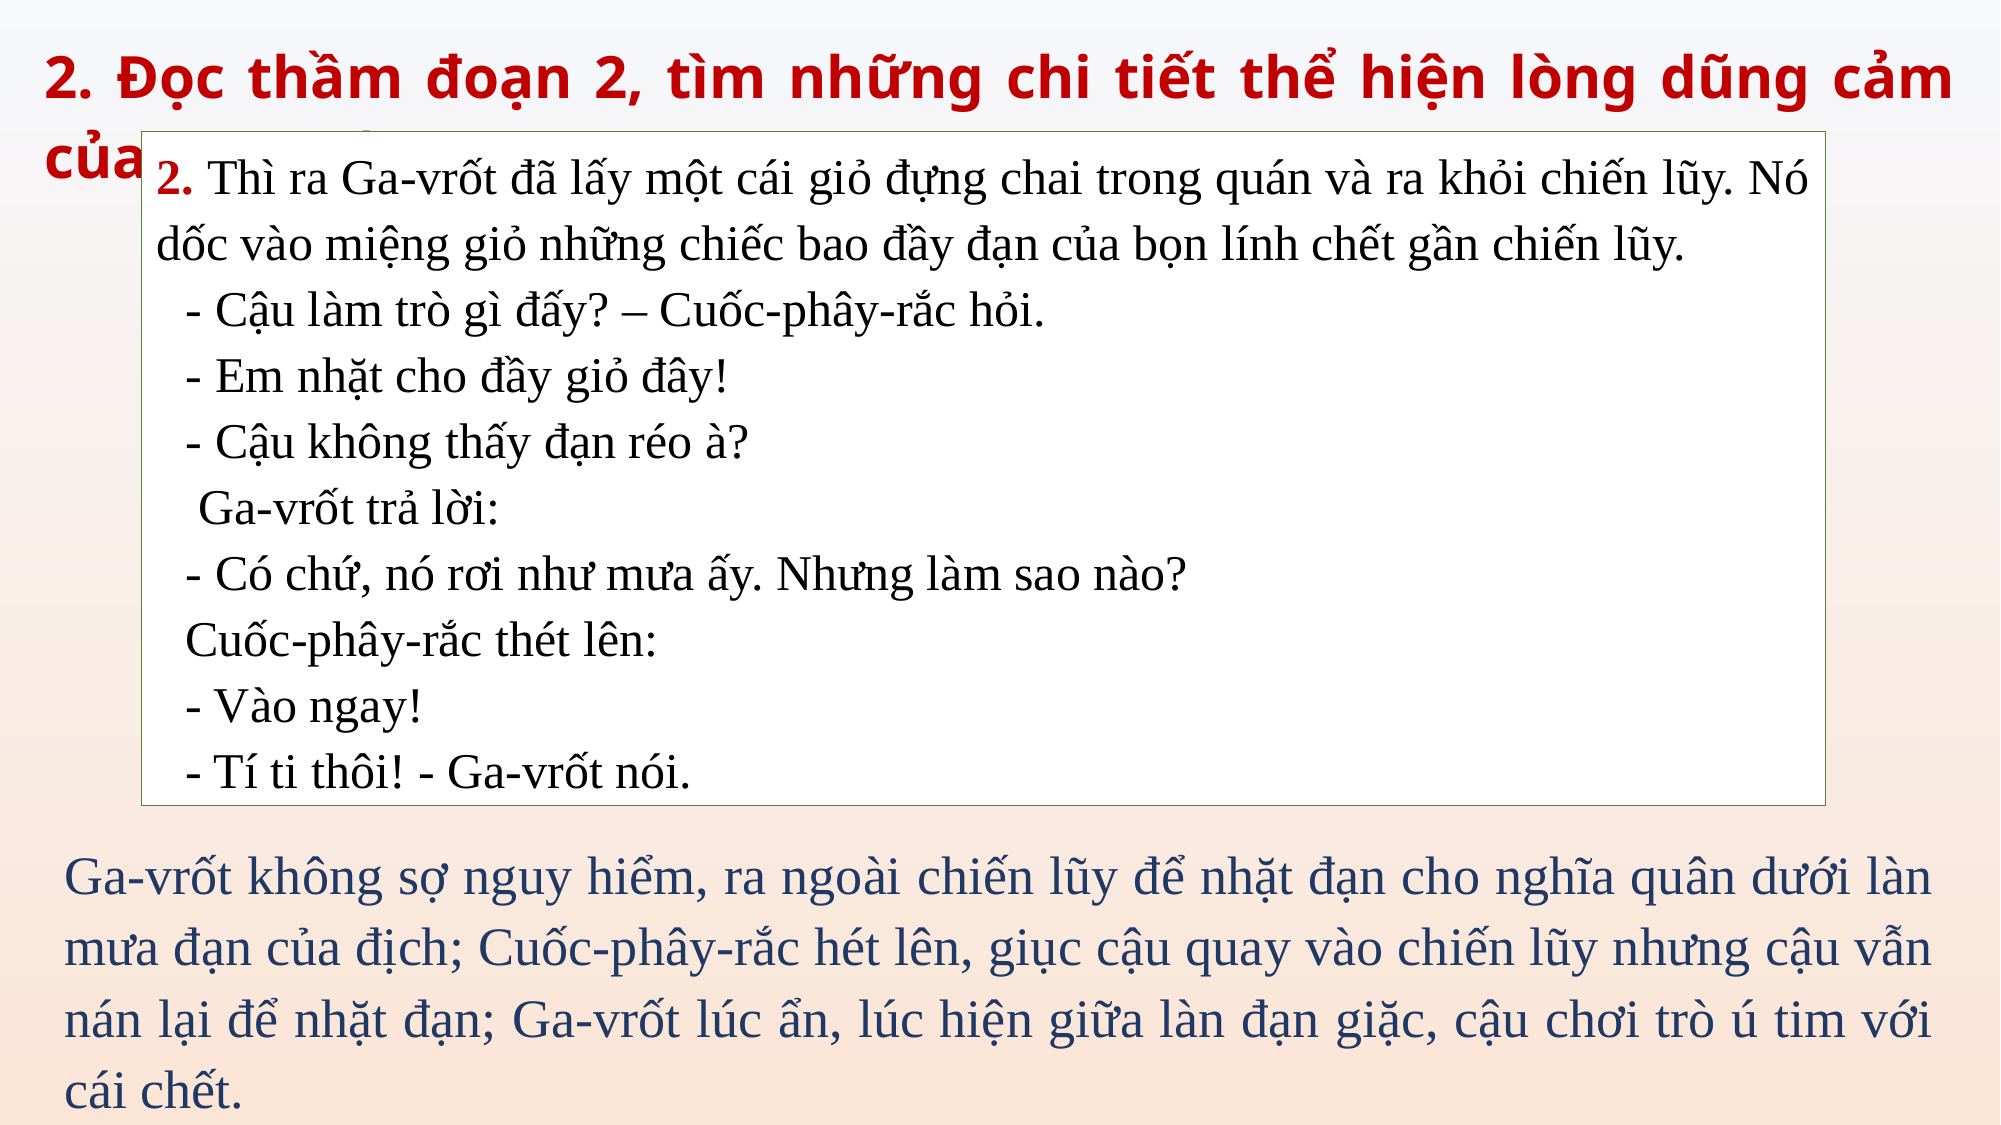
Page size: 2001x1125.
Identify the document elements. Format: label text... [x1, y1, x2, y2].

list 2. Đọc thầm đoạn 2, tìm những chi tiết thể hiện lòng dũng cảm của Ga- vrốt? [29, 23, 1971, 132]
text_box 2. Thì ra Ga-vrốt đã lấy một cái giỏ đựng chai trong quán và ra khỏi chiến lũy. Nó dốc vào miệng giỏ những chiếc bao đầy đạn của bọn lính chết gần chiến lũy. - Cậu làm trò gì đấy? – Cuốc-phây-rắc hỏi. - Em nhặt cho đầy giỏ đây! - Cậu không thấy đạn réo à? Ga-vrốt trả lời: - Có chứ, nó rơi như mưa ấy. Nhưng làm sao nào? Cuốc-phây-rắc thét lên: - Vào ngay! - Tí ti thôi! - Ga-vrốt nói. [141, 131, 1826, 806]
text_box Ga-vrốt không sợ nguy hiểm, ra ngoài chiến lũy để nhặt đạn cho nghĩa quân dưới làn mưa đạn của địch; Cuốc-phây-rắc hét lên, giục cậu quay vào chiến lũy nhưng cậu vẫn nán lại để nhặt đạn; Ga-vrốt lúc ẩn, lúc hiện giữa làn đạn giặc, cậu chơi trò ú tim với cái chết. [49, 826, 1951, 1125]
